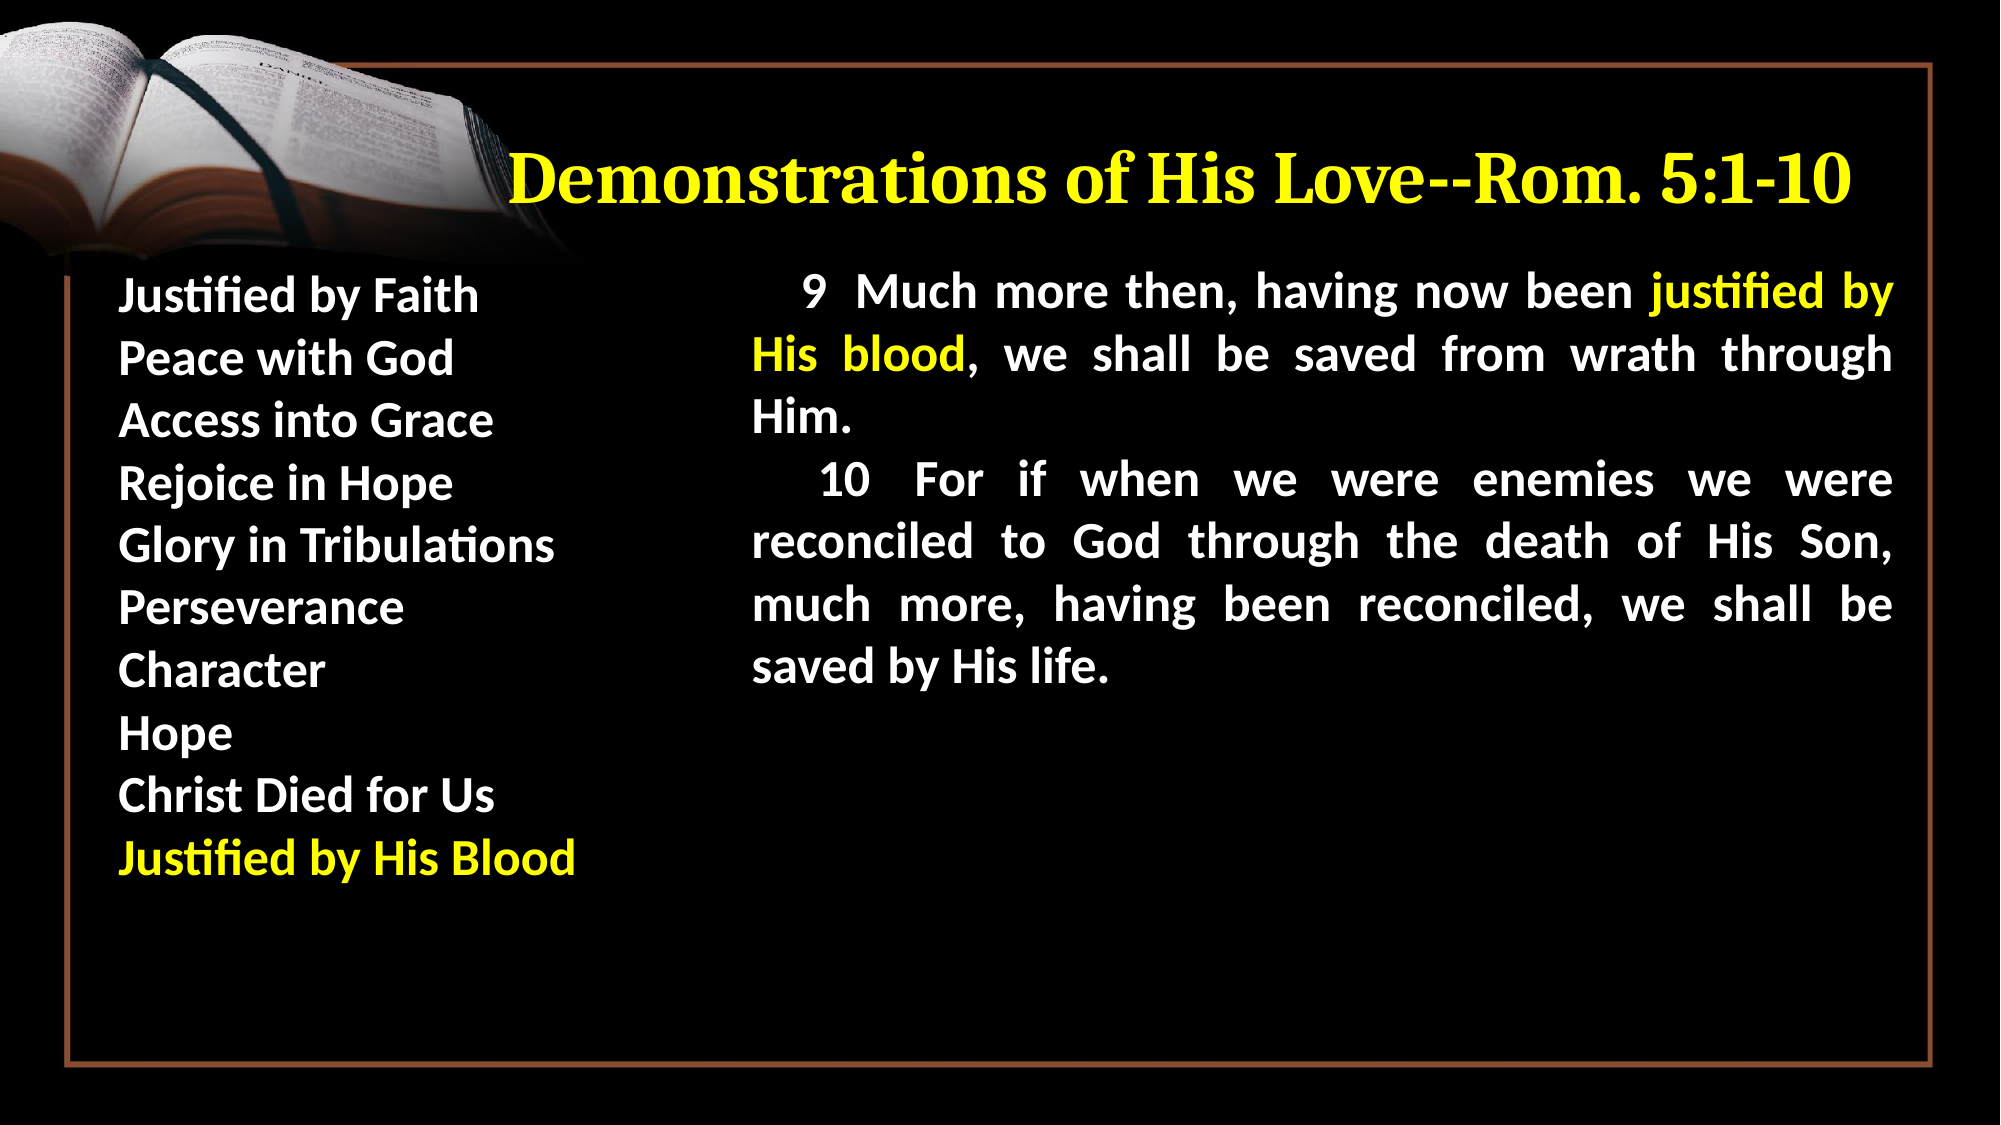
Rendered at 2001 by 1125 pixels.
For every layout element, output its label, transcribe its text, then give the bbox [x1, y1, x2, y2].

title Demonstrations of His Love--Rom. 5:1-10 [421, 132, 1939, 225]
text_box Justified by Faith Peace with God Access into Grace Rejoice in Hope Glory in Tribulations Perseverance Character Hope Christ Died for Us Justified by His Blood [103, 253, 716, 893]
picture [0, 0, 2000, 1125]
text_box 9 Much more then, having now been justified by His blood, we shall be saved from wrath through Him. 10 For if when we were enemies we were reconciled to God through the death of His Son, much more, having been reconciled, we shall be saved by His life. [736, 249, 1910, 702]
